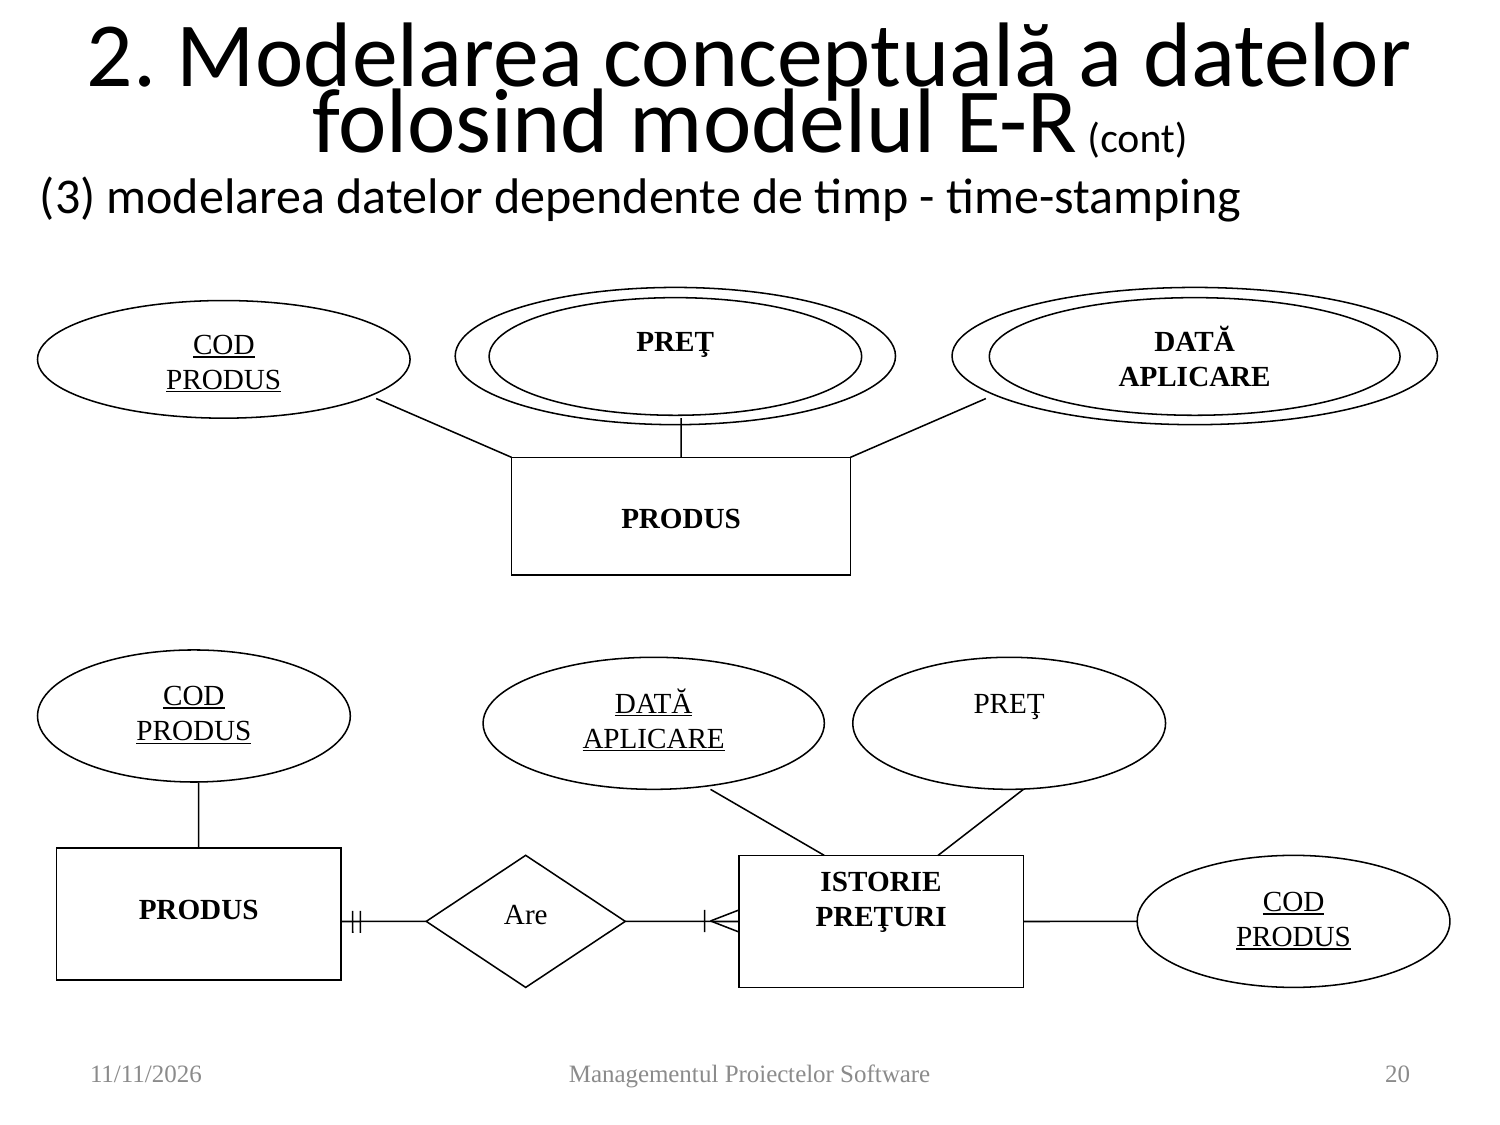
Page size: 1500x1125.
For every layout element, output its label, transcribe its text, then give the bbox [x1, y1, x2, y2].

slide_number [75, 1042, 425, 1103]
title 2. Modelarea conceptuală a datelor folosind modelul E-R (cont) [24, 24, 1475, 162]
slide_number 20 [1074, 1042, 1425, 1103]
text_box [37, 649, 1451, 988]
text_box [37, 287, 1438, 576]
footer Managementul Proiectelor Software [512, 1042, 988, 1103]
list (3) modelarea datelor dependente de timp - time-stamping [24, 162, 1475, 1000]
